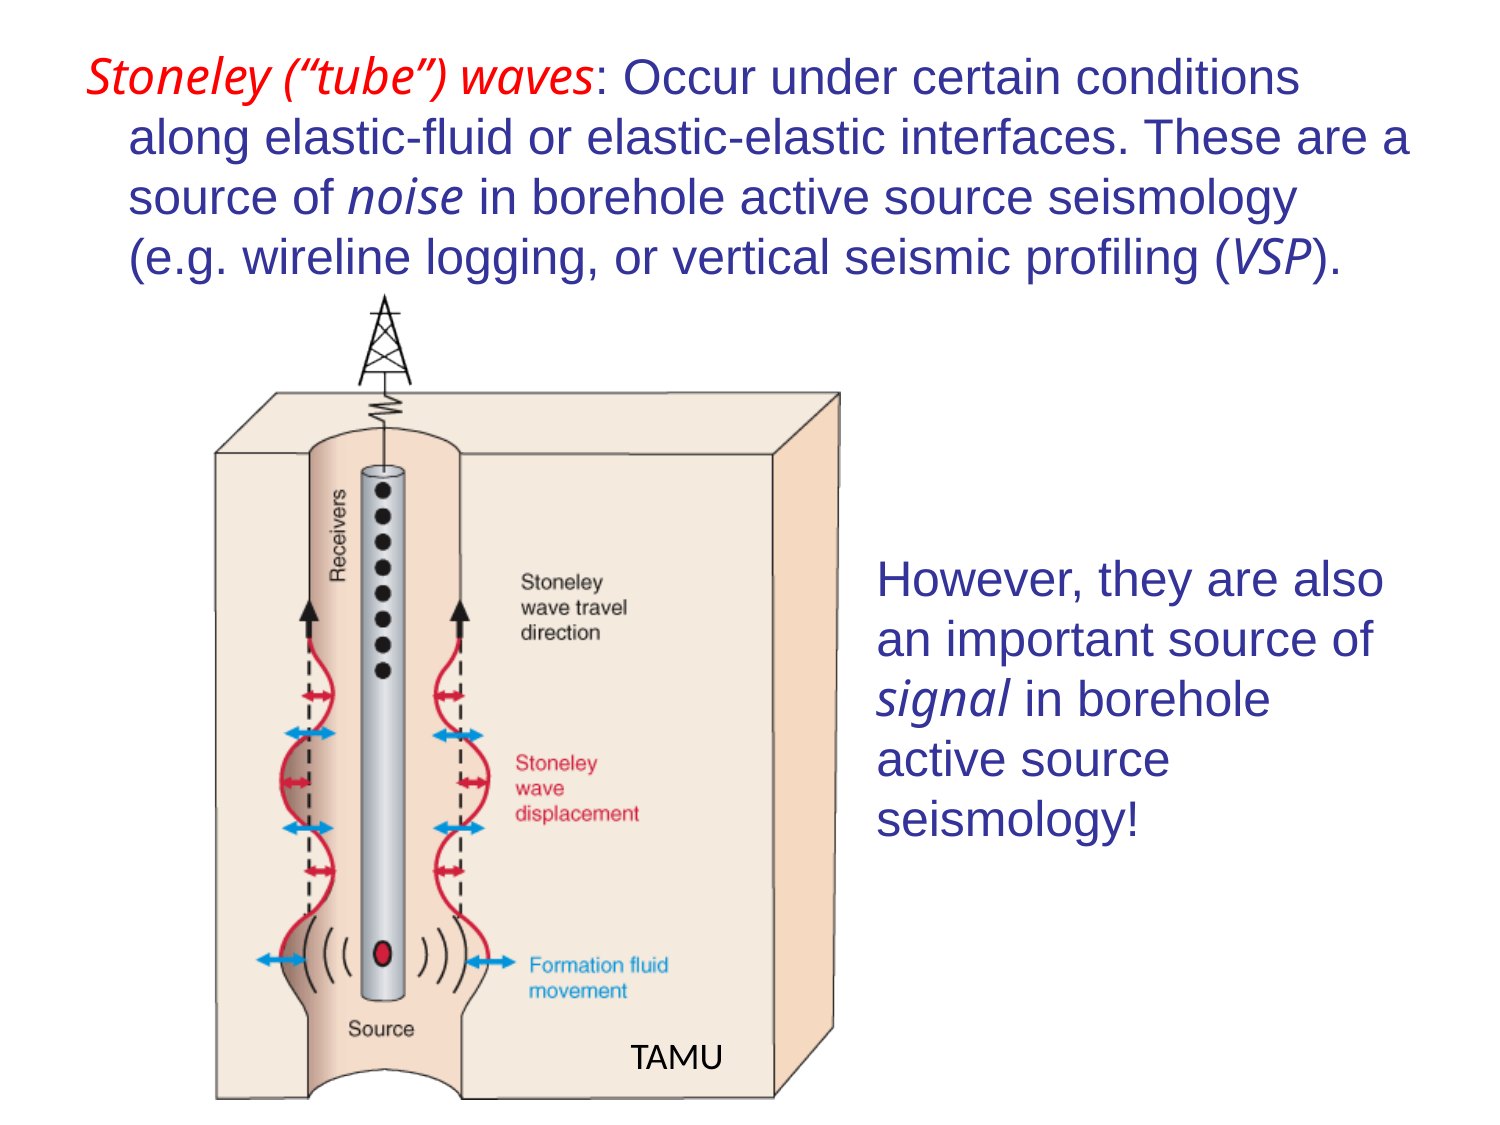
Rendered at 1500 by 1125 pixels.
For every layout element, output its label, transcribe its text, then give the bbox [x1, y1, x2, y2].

picture [212, 293, 841, 1101]
text_box Stoneley (“tube”) waves: Occur under certain conditions along elastic-fluid or elastic-elastic interfaces. These are a source of noise in borehole active source seismology (e.g. wireline logging, or vertical seismic profiling (VSP). [71, 37, 1426, 293]
text_box However, they are also an important source of signal in borehole active source seismology! [861, 539, 1400, 855]
